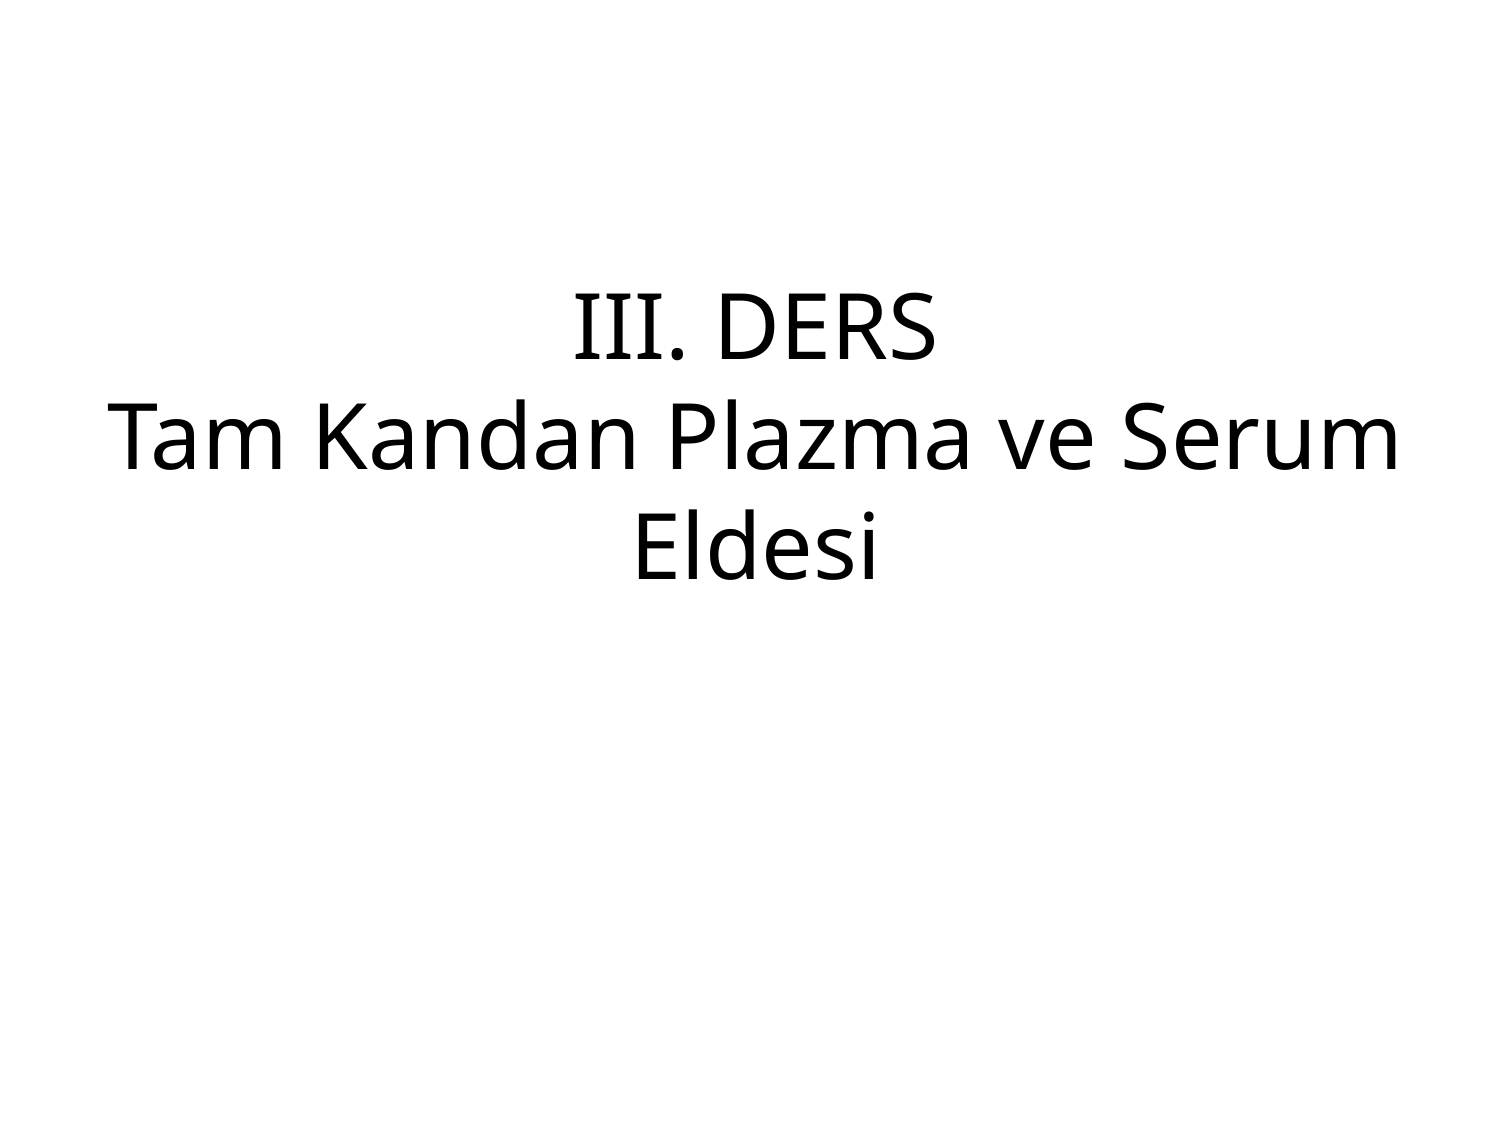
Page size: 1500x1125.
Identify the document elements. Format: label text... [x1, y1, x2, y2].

title III. DERS Tam Kandan Plazma ve Serum Eldesi [41, 243, 1471, 622]
